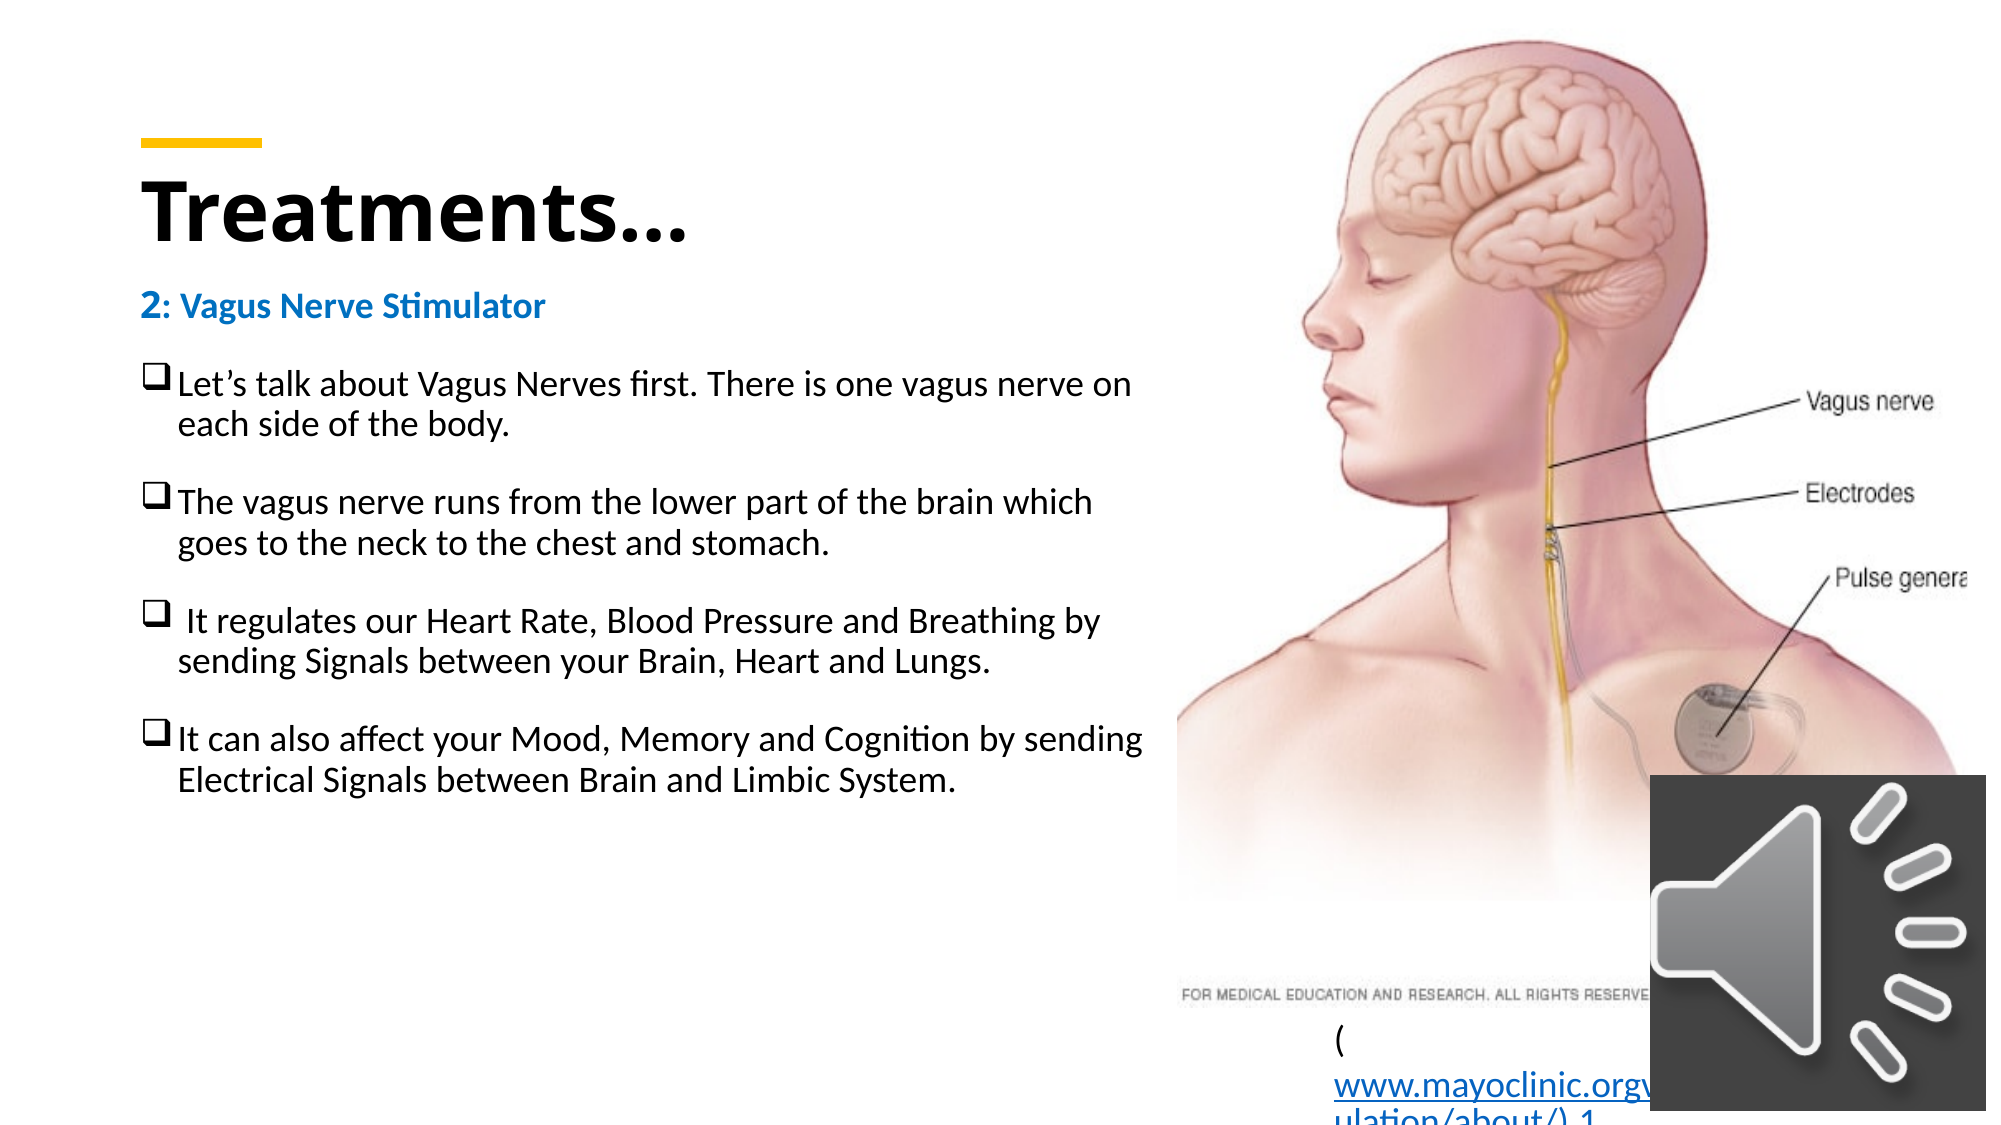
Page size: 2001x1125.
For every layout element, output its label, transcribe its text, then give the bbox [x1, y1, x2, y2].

text_box (www.mayoclinic.orgvagus-nerve-stimulation/about/).1 [1319, 1008, 1924, 1125]
title Treatments… [124, 161, 871, 278]
picture [1177, 0, 1987, 1112]
list 2: Vagus Nerve Stimulator Let’s talk about Vagus Nerves first. There is one vagus nerve on each side of the body. The vagus nerve runs from the lower part of the brain which goes to the neck to the chest and stomach. It regulates our Heart Rate, Blood Pressure and Breathing by sending Signals between your Brain, Heart and Lungs. It can also affect your Mood, Memory and Cognition by sending Electrical Signals between Brain and Limbic System. [124, 278, 1178, 1010]
